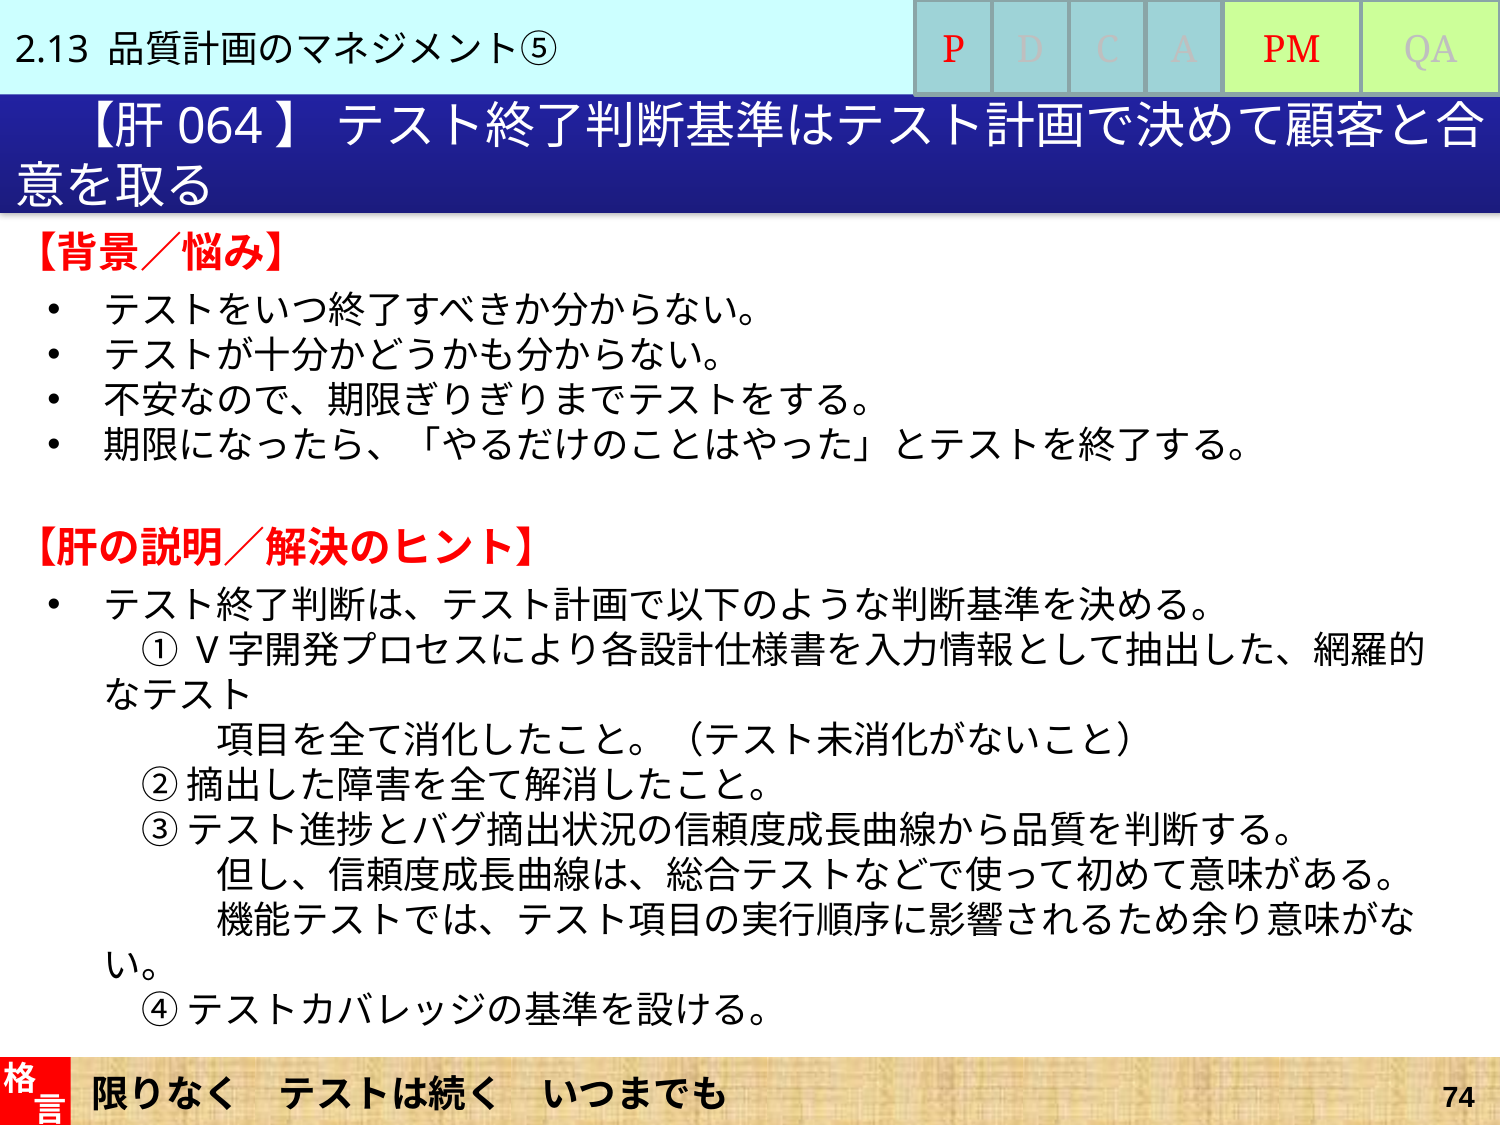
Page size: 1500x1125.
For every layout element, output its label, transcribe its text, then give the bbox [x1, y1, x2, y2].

text_box 2.13 品質計画のマネジメント⑤ [0, 0, 913, 95]
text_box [915, 0, 1500, 95]
list 【背景／悩み】 テストをいつ終了すべきか分からない。 テストが十分かどうかも分からない。 不安なので、期限ぎりぎりまでテストをする。 期限になったら、「やるだけのことはやった」とテストを終了する。 [0, 218, 1500, 513]
title 【肝064】 テスト終了判断基準はテスト計画で決めて顧客と合意を取る [0, 95, 1500, 213]
text_box 限りなく テストは続く いつまでも [72, 1057, 1500, 1125]
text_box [0, 1056, 72, 1125]
slide_number 74 [1139, 1070, 1490, 1115]
text_box 【肝の説明／解決のヒント】 テスト終了判断は、テスト計画で以下のような判断基準を決める。 ① V字開発プロセスにより各設計仕様書を入力情報として抽出した、網羅的なテスト 項目を全て消化したこと。（テスト未消化がないこと） ② 摘出した障害を全て解消したこと。 ③ テスト進捗とバグ摘出状況の信頼度成長曲線から品質を判断する。 但し、信頼度成長曲線は、総合テストなどで使って初めて意味がある。 機能テストでは、テスト項目の実行順序に影響されるため余り意味がない。 ④ テストカバレッジの基準を設ける。 [0, 513, 1500, 1057]
